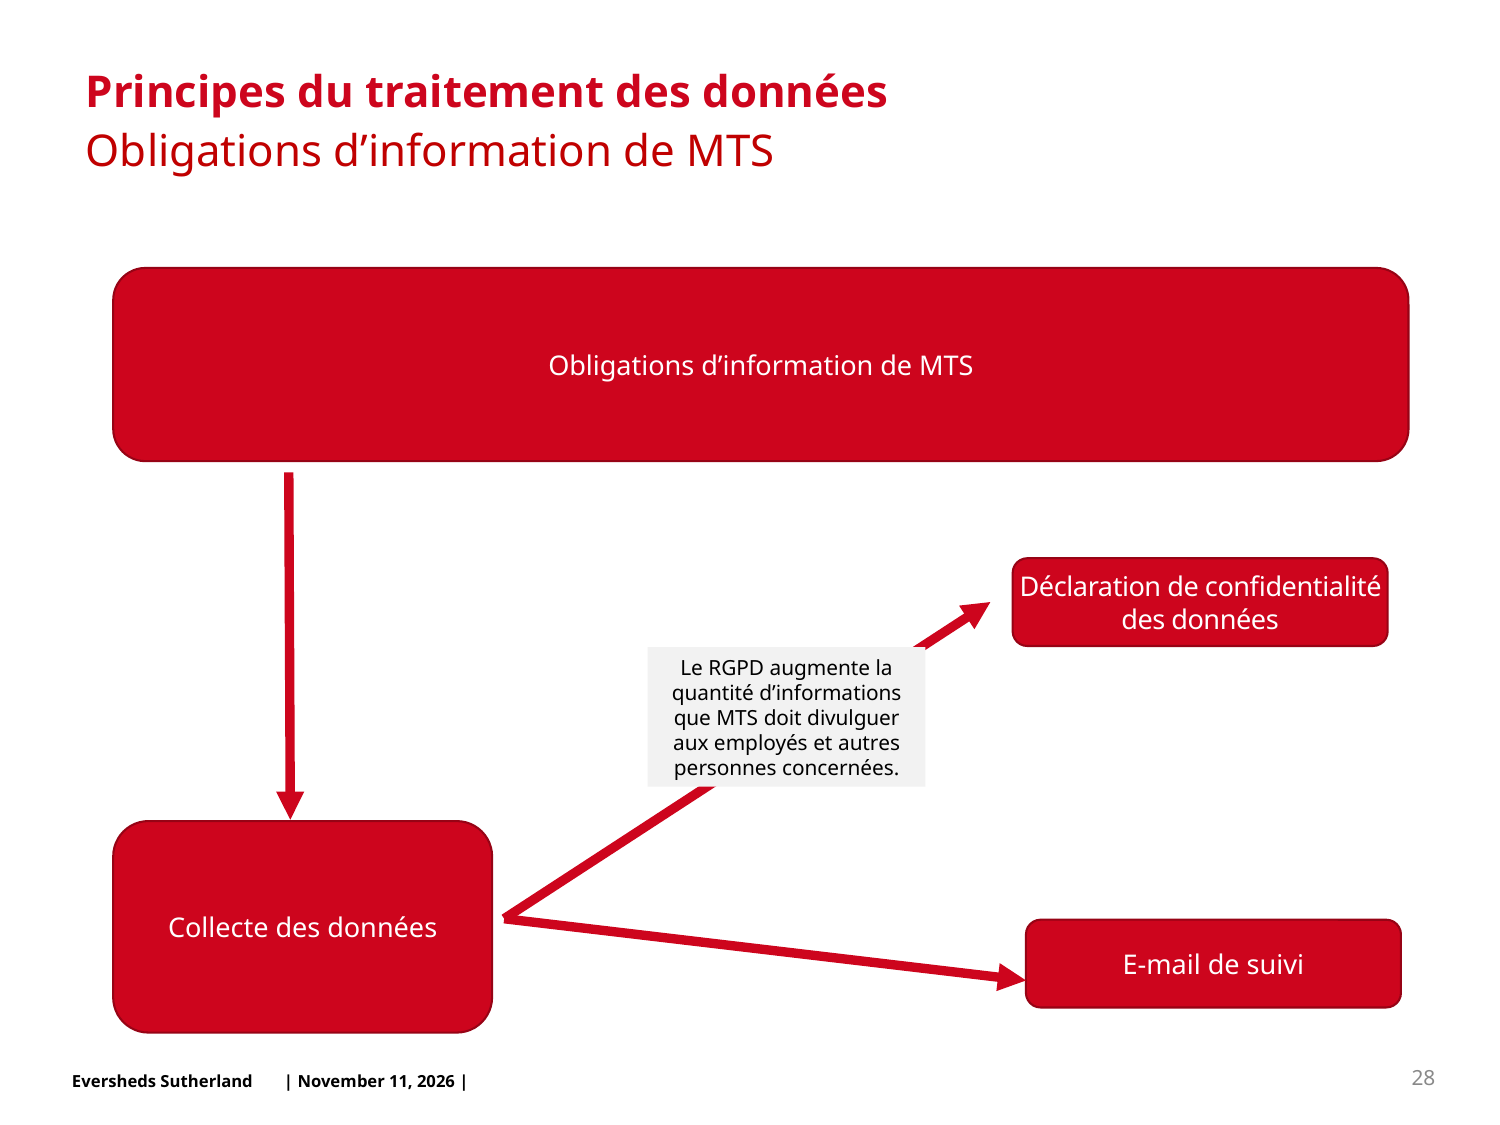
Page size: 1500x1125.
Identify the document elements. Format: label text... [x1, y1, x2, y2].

text_box Déclaration de confidentialité des données [1011, 557, 1389, 648]
text_box Obligations d’information de MTS [112, 266, 1410, 463]
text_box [504, 601, 991, 918]
slide_number 28 [1319, 1056, 1451, 1102]
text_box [504, 918, 1026, 981]
text_box E-mail de suivi [1024, 918, 1402, 1009]
title Principes du traitement des données [70, 66, 1430, 121]
text_box Collecte des données [112, 820, 494, 1034]
list Obligations d’information de MTS [70, 121, 1430, 184]
